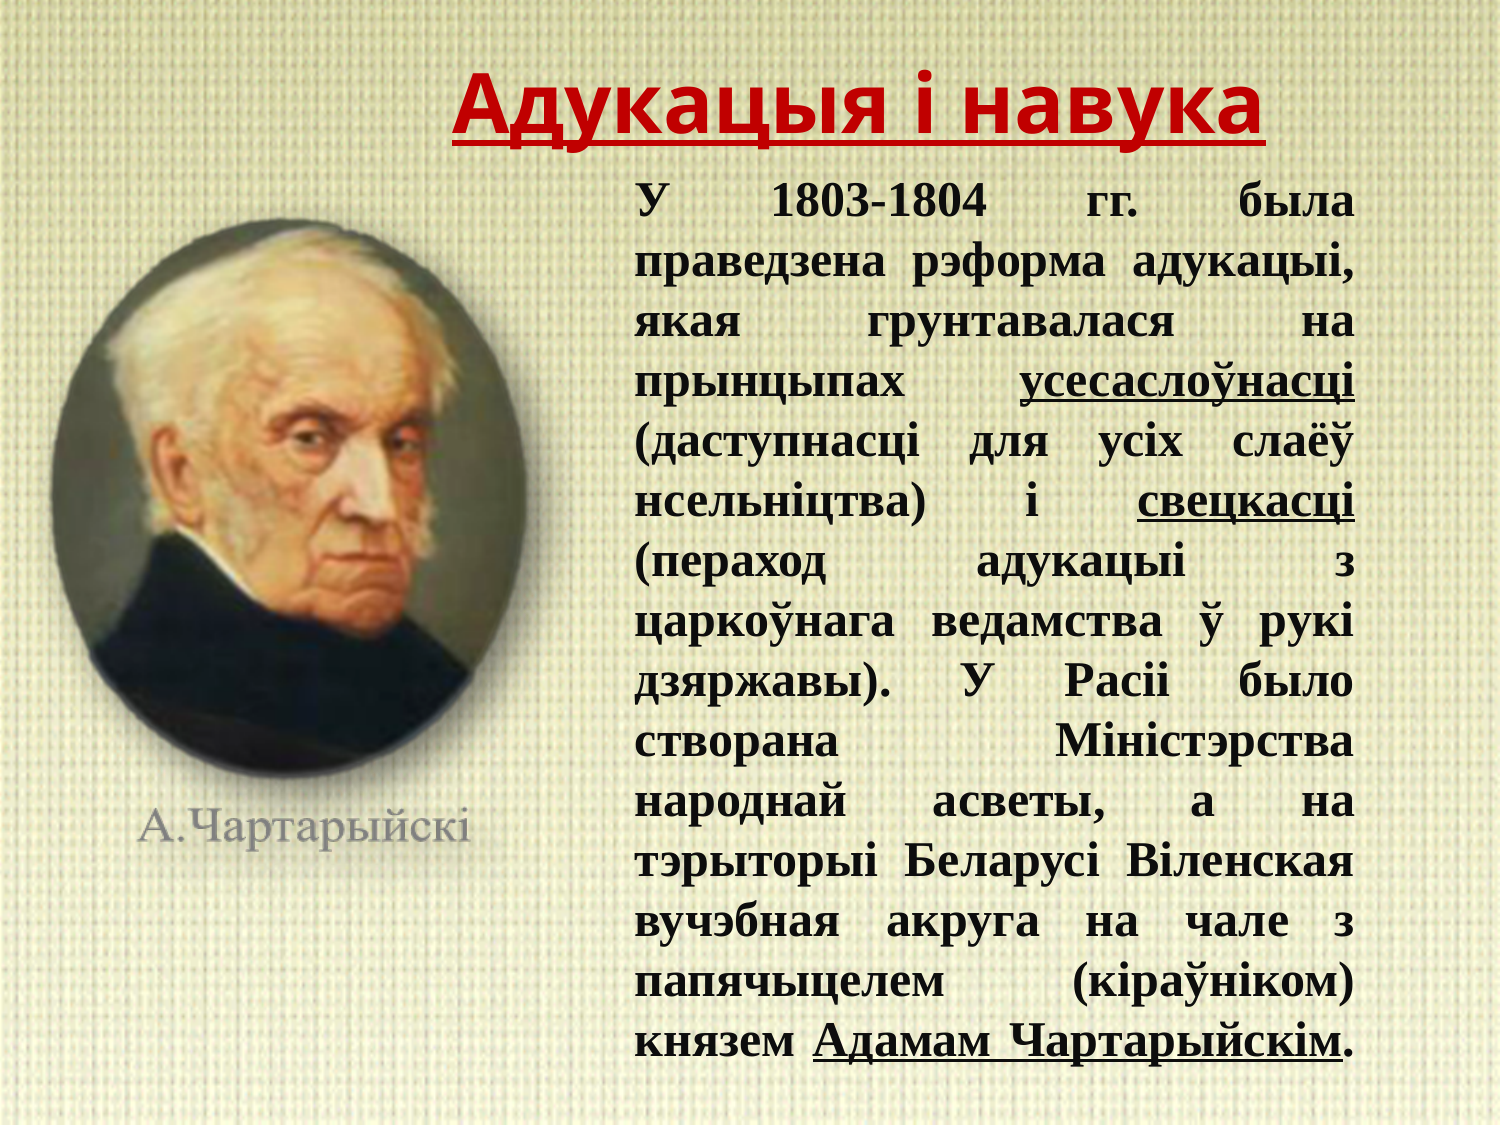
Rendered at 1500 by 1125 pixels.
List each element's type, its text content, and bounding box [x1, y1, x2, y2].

text_box Адукацыя і навука [437, 42, 1282, 158]
text_box У 1803-1804 гг. была праведзена рэформа адукацыі, якая грунтавалася на прынцыпах усесаслоўнасці (даступнасці для усіх слаёў нсельніцтва) і свецкасці (пераход адукацыі з царкоўнага ведамства ў рукі дзяржавы). У Расіі было створана Міністэрства народнай асветы, а на тэрыторыі Беларусі Віленская вучэбная акруга на чале з папячыцелем (кіраўніком) князем Адамам Чартарыйскім. [620, 158, 1370, 1074]
picture [0, 0, 1500, 1125]
